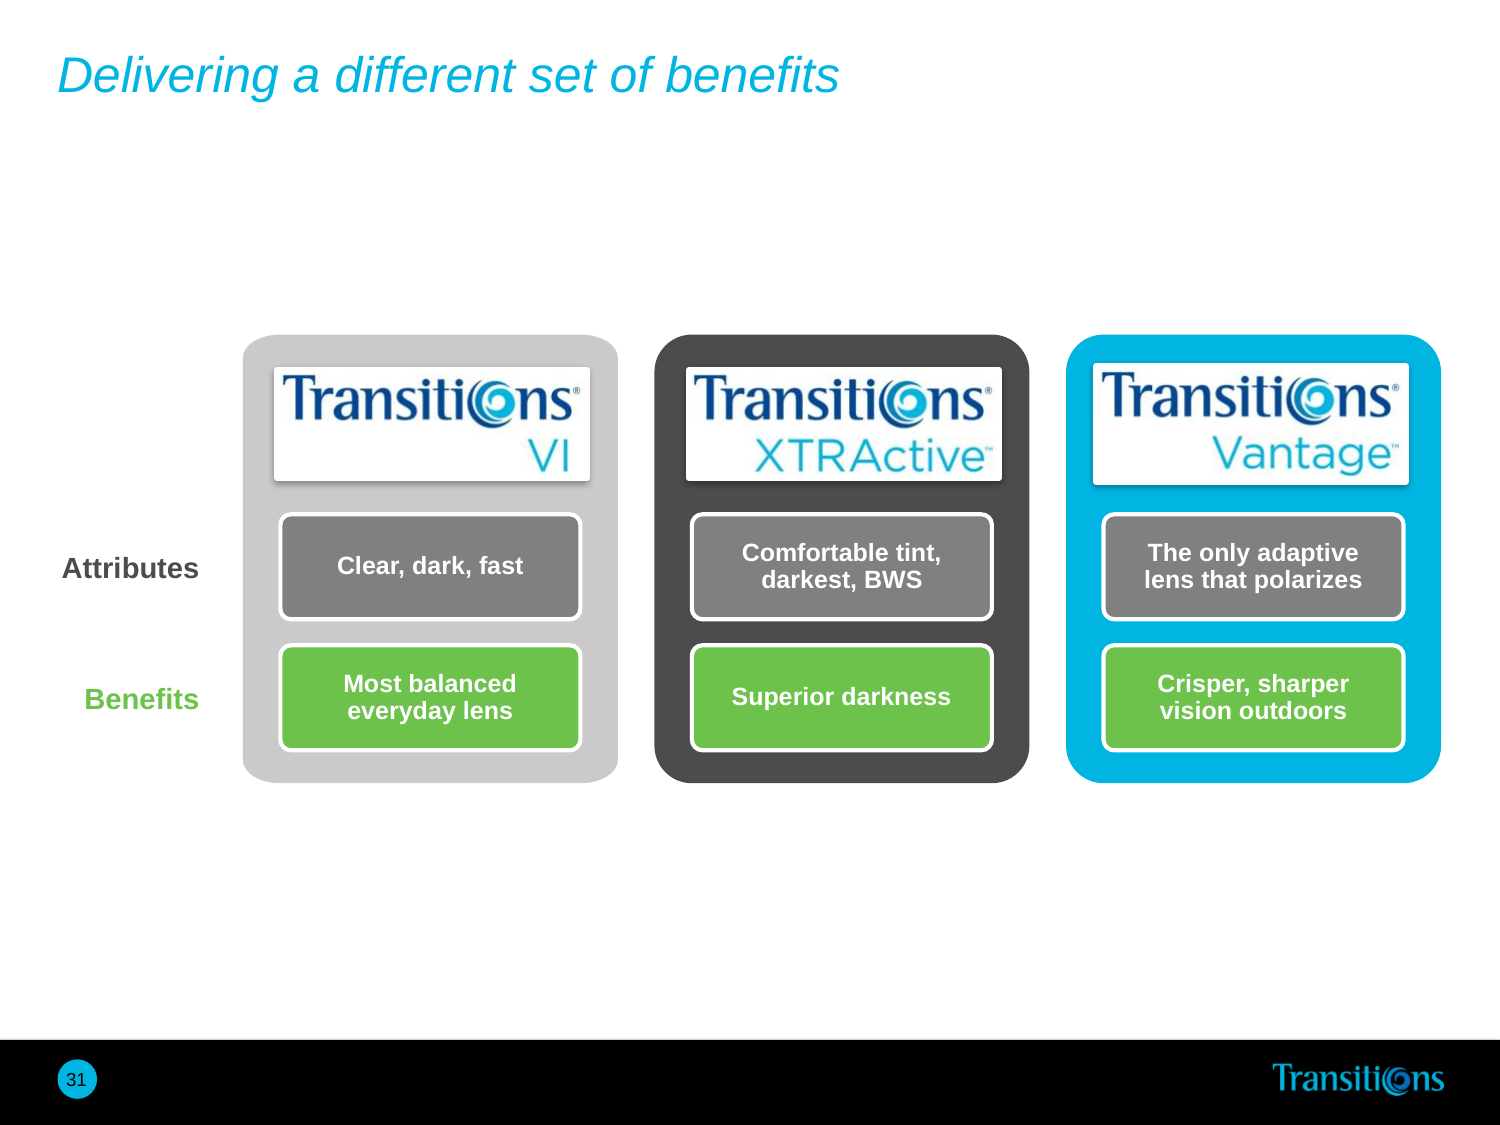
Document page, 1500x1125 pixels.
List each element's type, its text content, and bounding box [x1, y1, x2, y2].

text_box [242, 334, 618, 784]
picture [1098, 369, 1404, 479]
picture [1271, 1062, 1445, 1097]
title Delivering a different set of benefits [56, 38, 1445, 111]
text_box Superior darkness [689, 643, 994, 753]
text_box Most balanced everyday lens [278, 643, 583, 753]
picture [691, 372, 996, 475]
text_box Comfortable tint, darkest, BWS [689, 512, 994, 622]
text_box Benefits [69, 672, 215, 723]
text_box Clear, dark, fast [278, 512, 583, 622]
text_box Crisper, sharper vision outdoors [1101, 643, 1406, 753]
text_box The only adaptive lens that polarizes [1101, 512, 1406, 622]
text_box [1066, 334, 1442, 784]
text_box Attributes [46, 541, 215, 592]
text_box [654, 334, 1030, 784]
picture [1370, 1074, 1374, 1088]
slide_number 31 [40, 1049, 113, 1110]
picture [280, 372, 585, 475]
